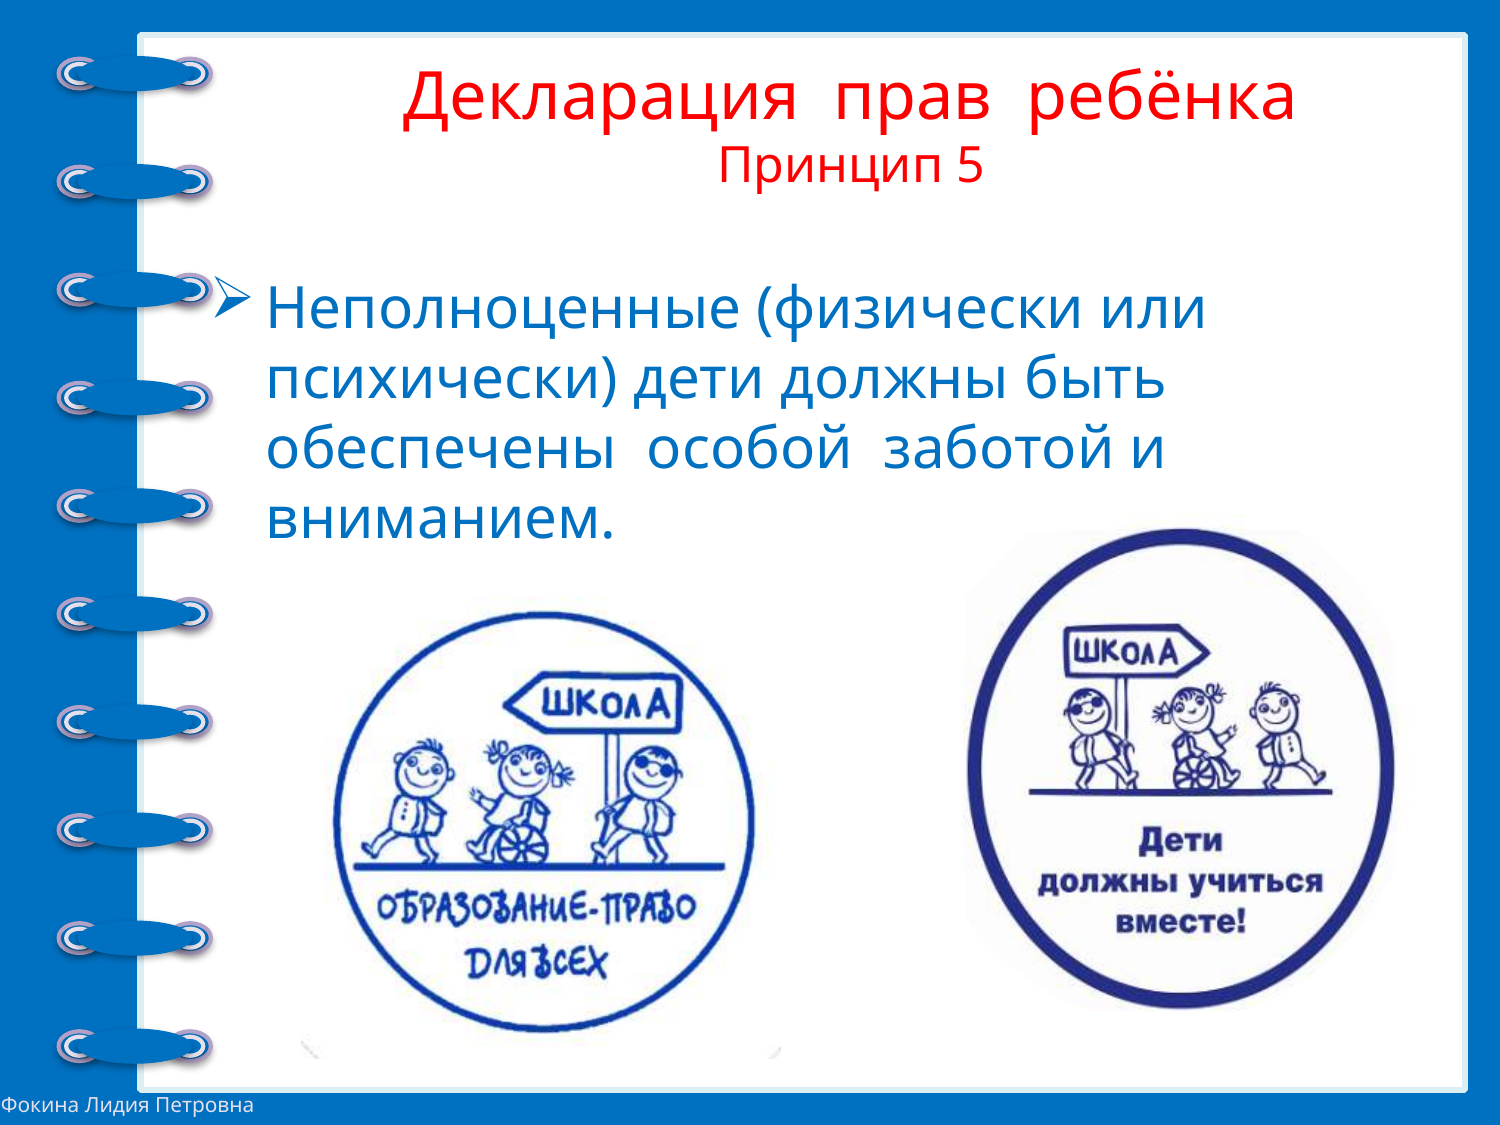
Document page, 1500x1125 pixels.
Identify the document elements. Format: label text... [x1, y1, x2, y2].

picture [915, 491, 1419, 1024]
title Декларация прав ребёнка Принцип 5 [277, 45, 1425, 233]
list Неполноценные (физически или психически) дети должны быть обеспечены особой заботой и вниманием. [194, 262, 1425, 587]
picture [300, 574, 781, 1059]
